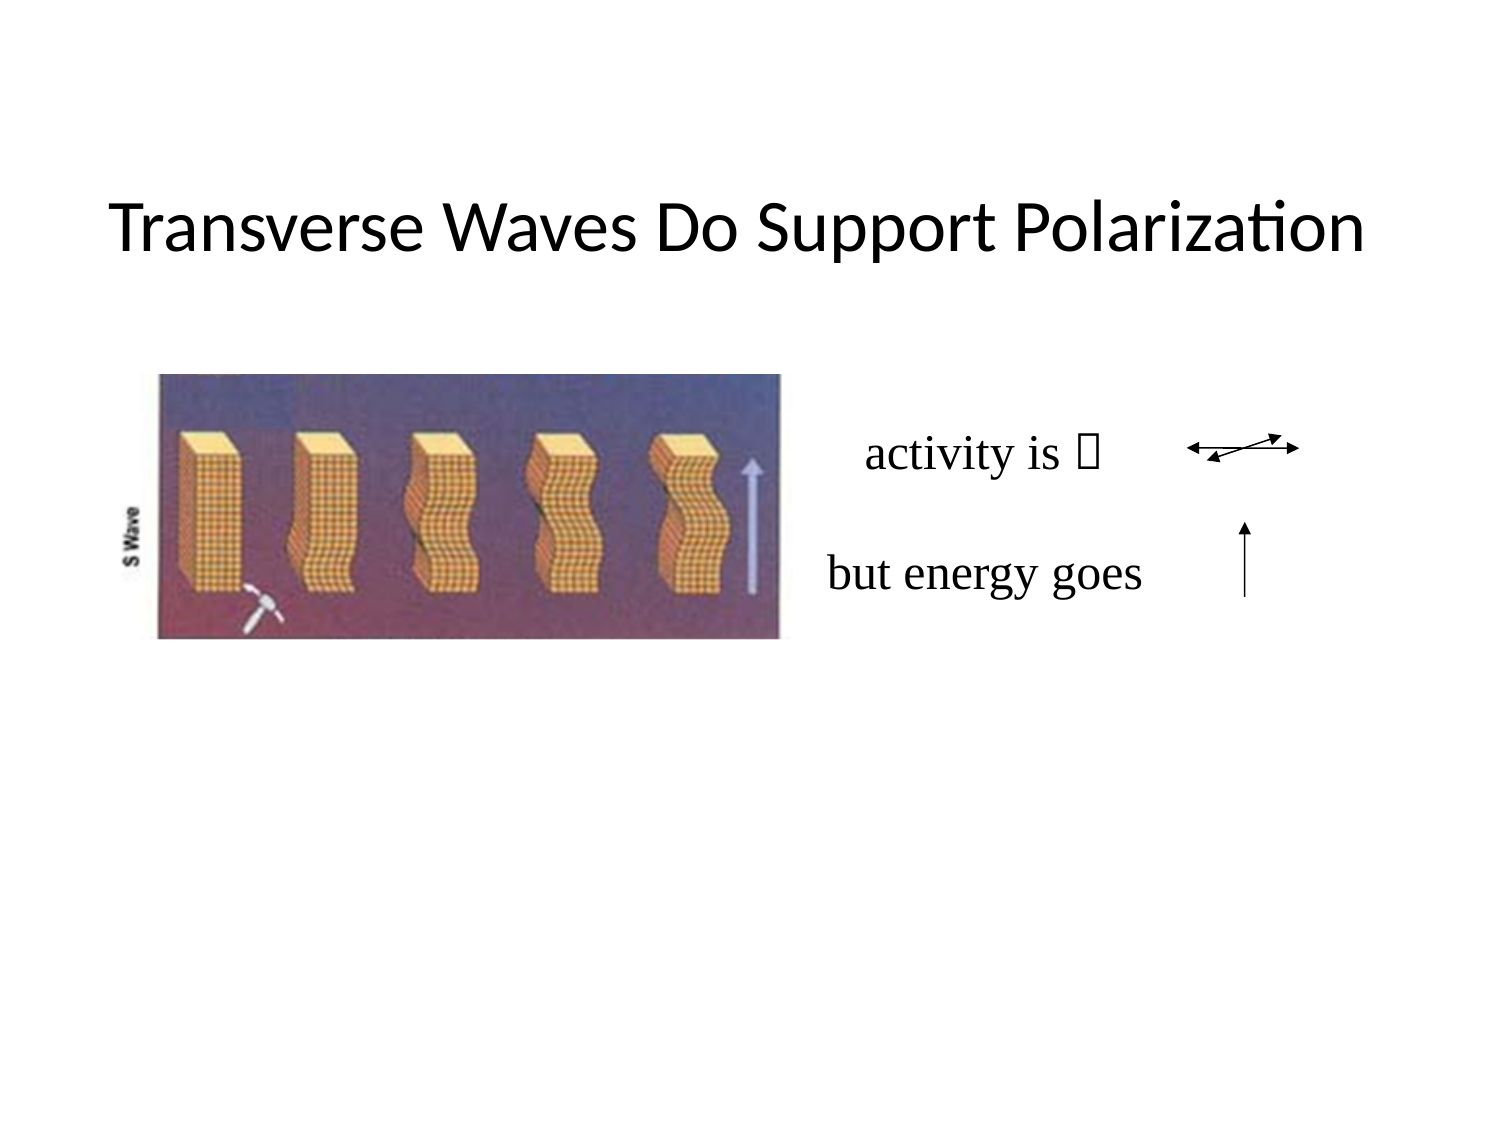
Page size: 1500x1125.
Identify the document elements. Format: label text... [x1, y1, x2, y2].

title Transverse Waves Do Support Polarization [75, 128, 1400, 316]
picture [112, 374, 793, 641]
text_box activity is  but energy goes [812, 412, 1175, 608]
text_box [1206, 435, 1282, 461]
